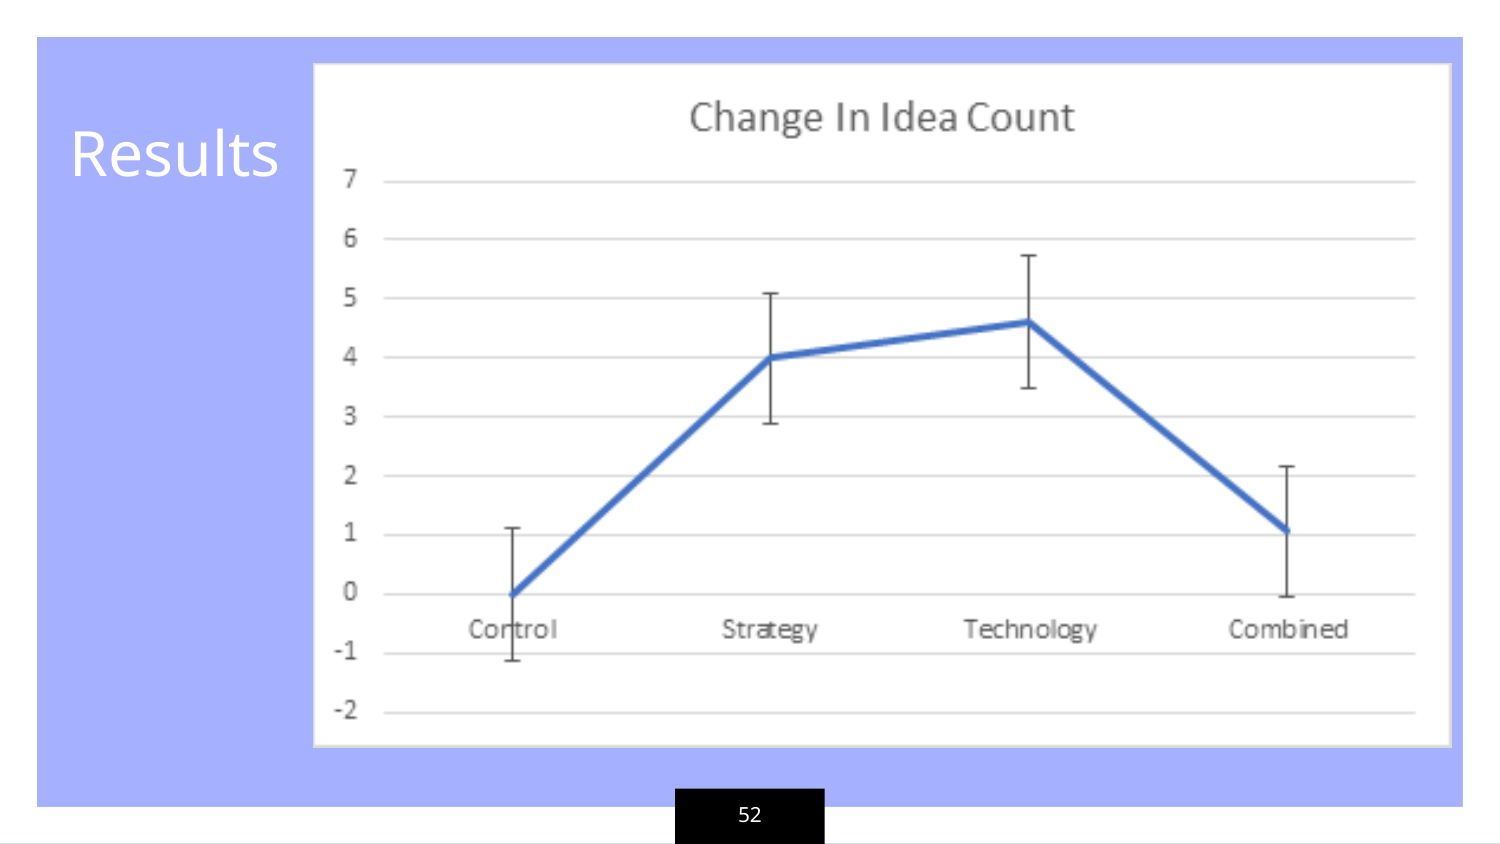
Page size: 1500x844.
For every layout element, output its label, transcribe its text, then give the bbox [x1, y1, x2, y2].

picture [312, 62, 1453, 748]
slide_number ‹#› [675, 788, 825, 844]
title Results [54, 63, 310, 204]
